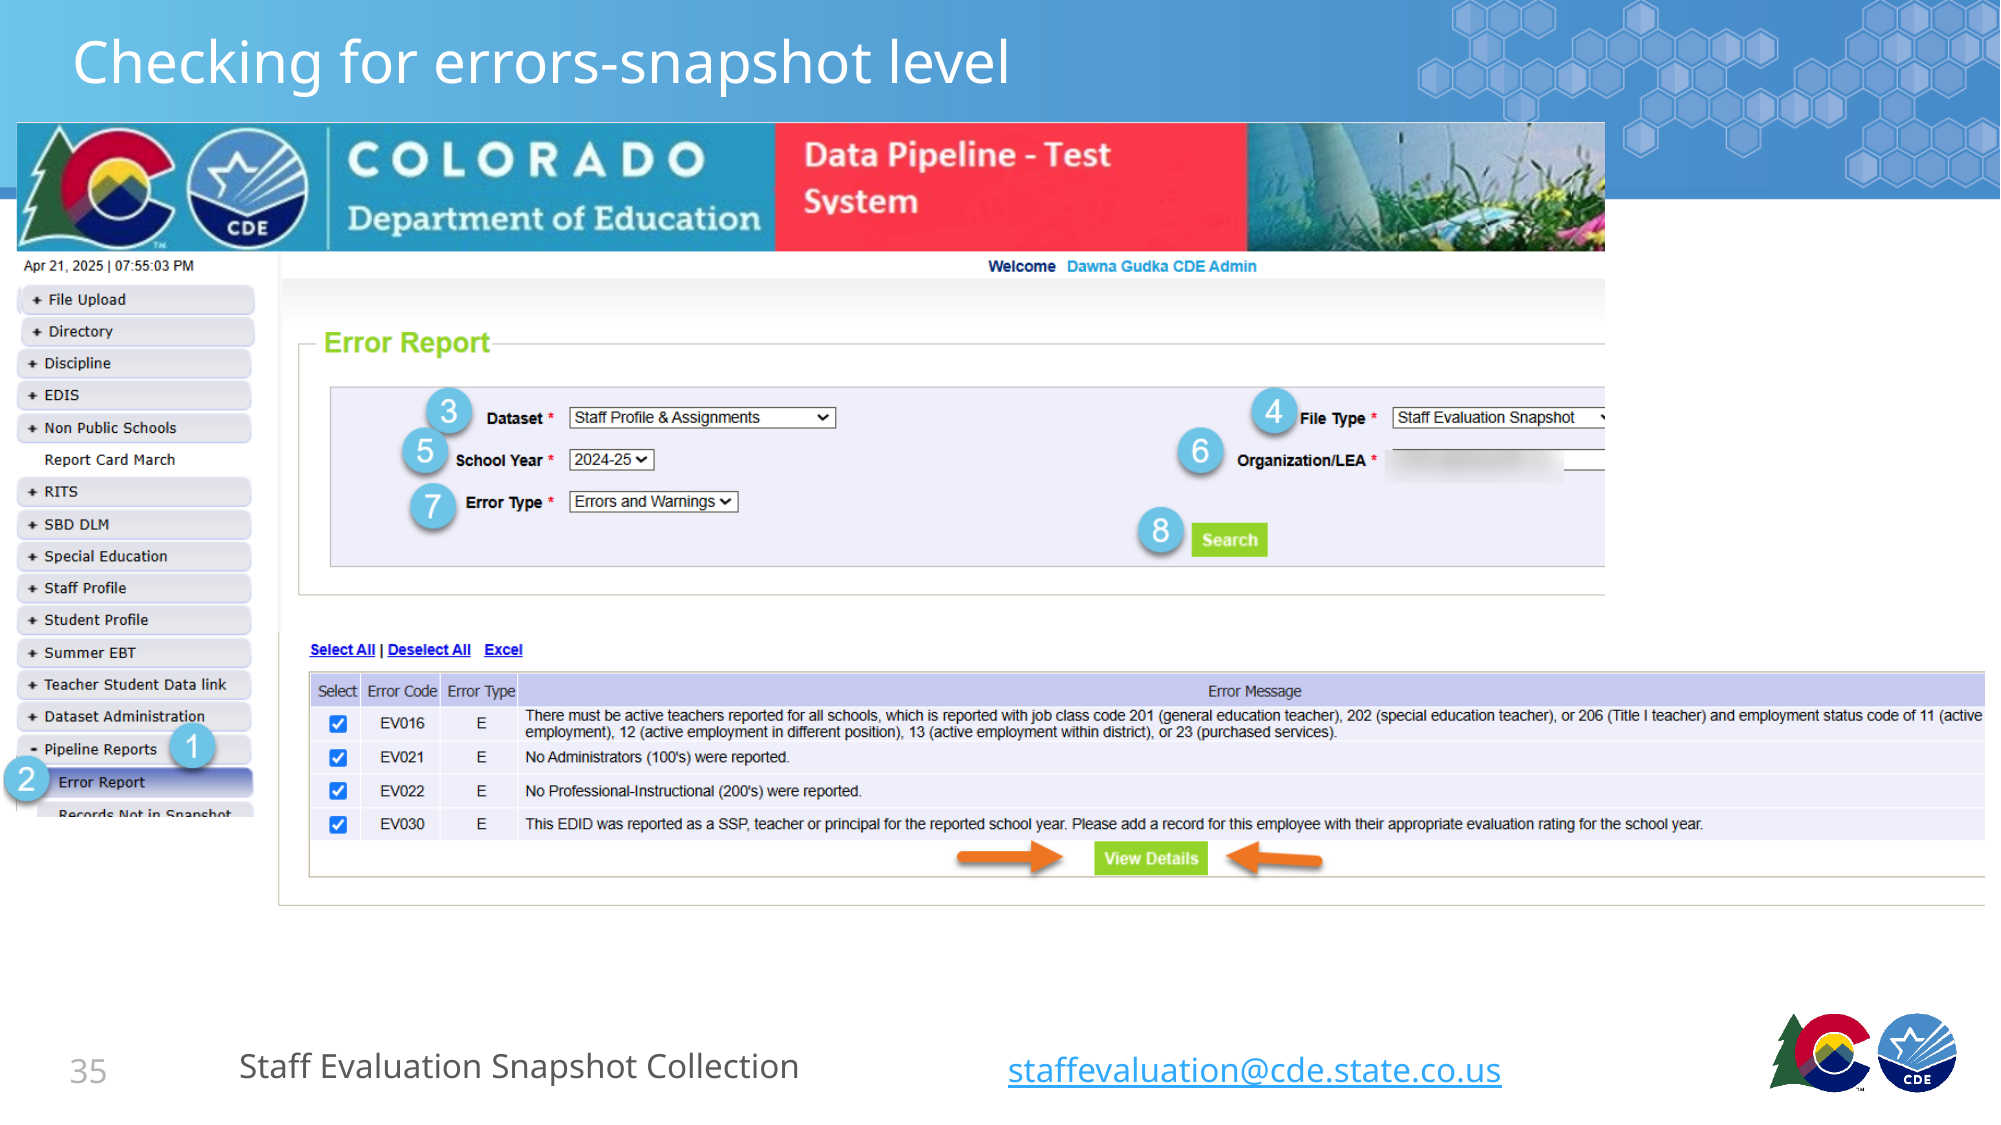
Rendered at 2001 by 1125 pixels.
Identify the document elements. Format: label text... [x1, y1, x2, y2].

list Staff Evaluation Snapshot Collection [224, 1042, 960, 1103]
title Checking for errors-snapshot level [72, 33, 1396, 122]
list staffevaluation@cde.state.co.us [992, 1042, 1714, 1103]
picture [1768, 1012, 1957, 1093]
picture [0, 0, 2000, 906]
slide_number 35 [54, 1042, 191, 1103]
